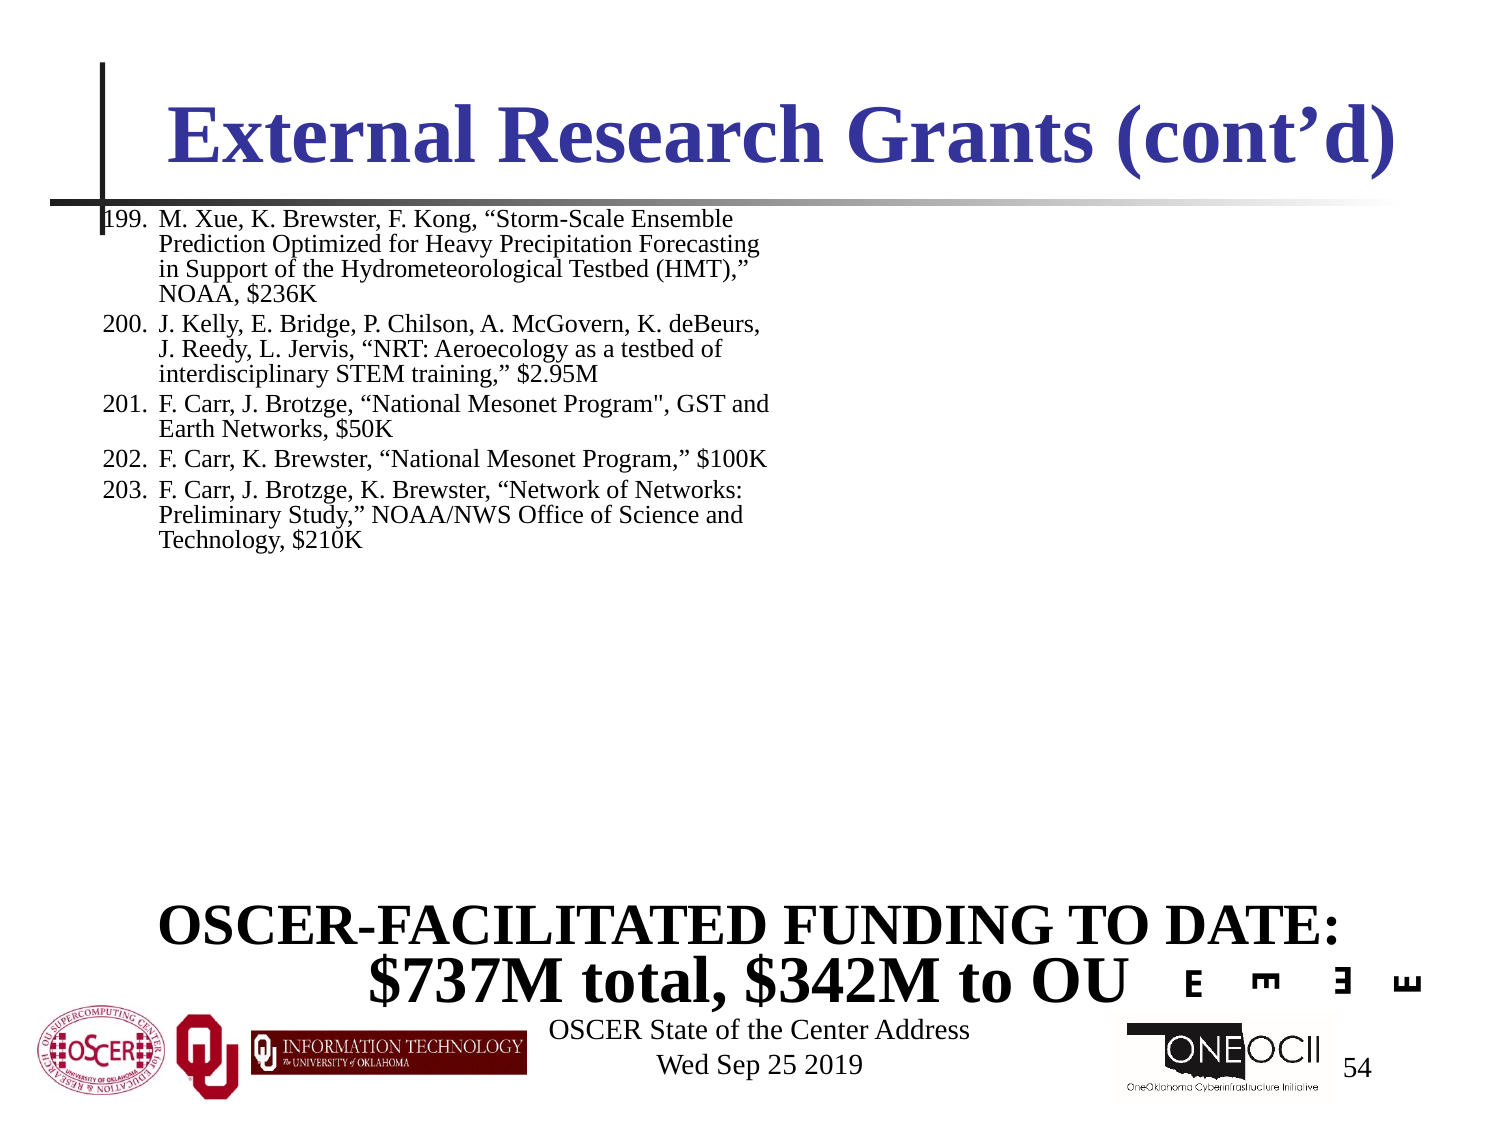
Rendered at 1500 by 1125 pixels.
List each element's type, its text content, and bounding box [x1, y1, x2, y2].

list M. Xue, K. Brewster, F. Kong, “Storm-Scale Ensemble Prediction Optimized for Heavy Precipitation Forecasting in Support of the Hydrometeorological Testbed (HMT),” NOAA, $236K J. Kelly, E. Bridge, P. Chilson, A. McGovern, K. deBeurs, J. Reedy, L. Jervis, “NRT: Aeroecology as a testbed of interdisciplinary STEM training,” $2.95M F. Carr, J. Brotzge, “National Mesonet Program", GST and Earth Networks, $50K F. Carr, K. Brewster, “National Mesonet Program,” $100K F. Carr, J. Brotzge, K. Brewster, “Network of Networks: Preliminary Study,” NOAA/NWS Office of Science and Technology, $210K [87, 199, 788, 886]
footer OSCER State of the Center Address Wed Sep 25 2019 [431, 1018, 1088, 1088]
picture [174, 1018, 240, 1102]
picture [37, 1005, 165, 1095]
picture [247, 1028, 431, 1078]
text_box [1161, 949, 1437, 1017]
text_box OSCER-FACILITATED FUNDING TO DATE: $737M total, $342M to OU [74, 886, 1425, 1018]
title External Research Grants (cont’d) [124, 74, 1442, 187]
slide_number 54 [1174, 1026, 1388, 1091]
picture [1112, 1018, 1336, 1102]
